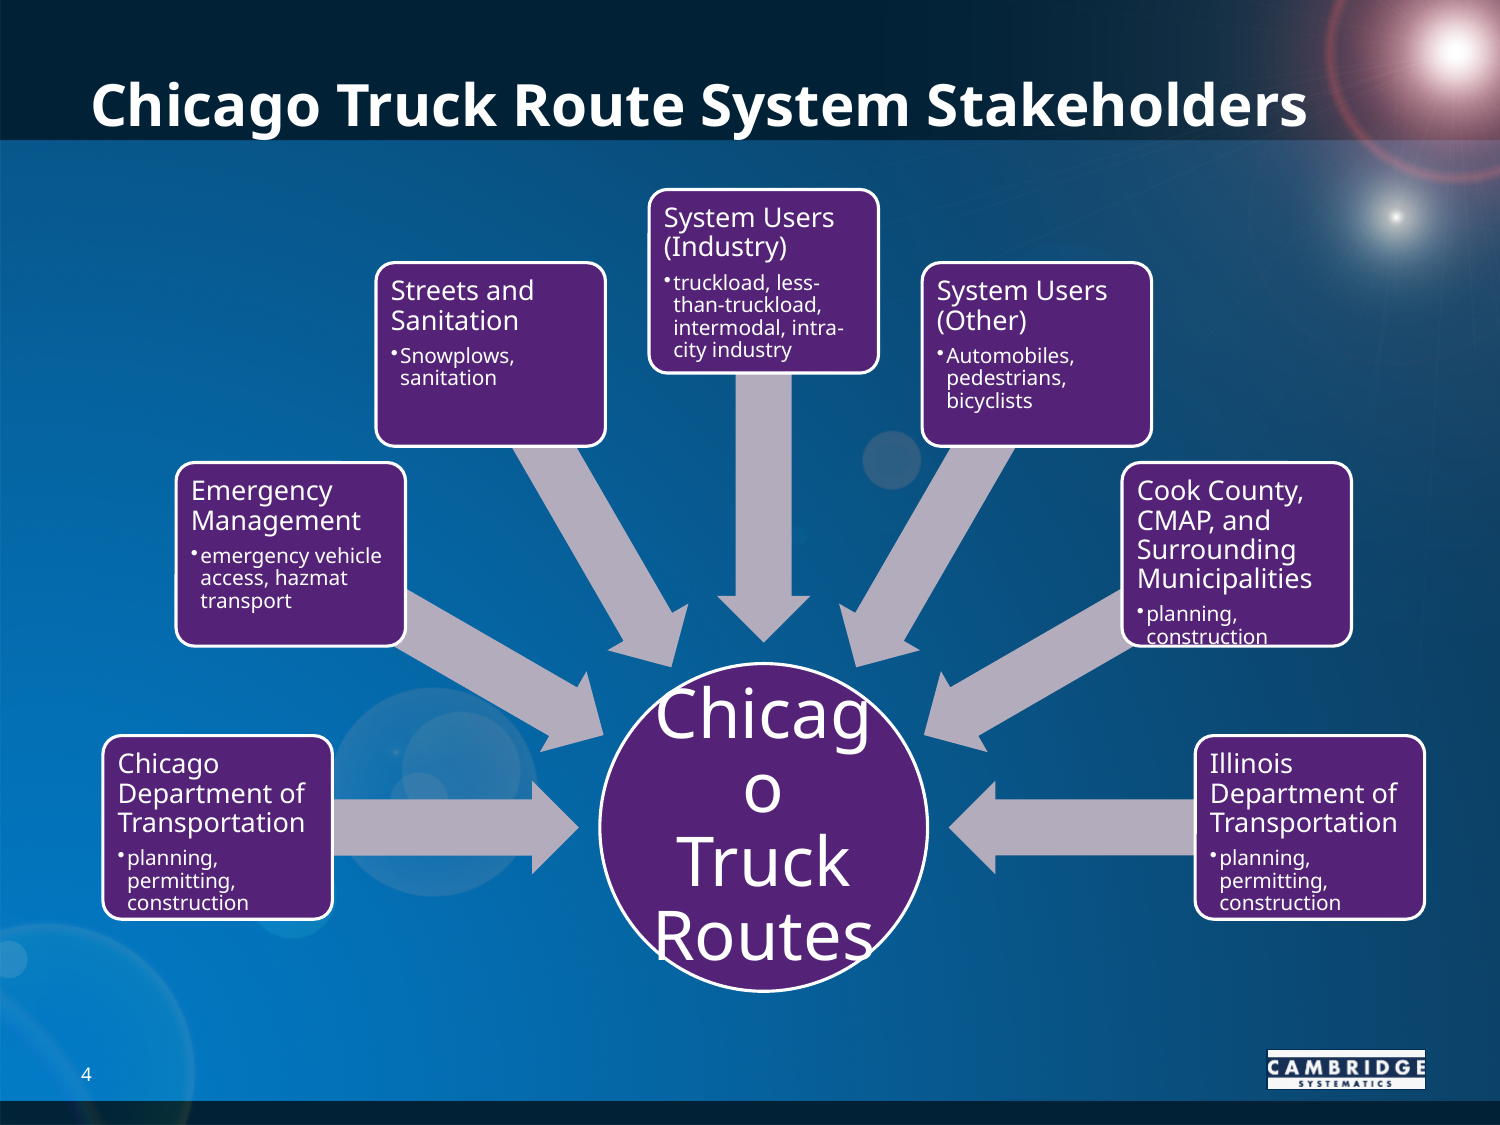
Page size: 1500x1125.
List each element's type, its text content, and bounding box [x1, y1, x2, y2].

title Chicago Truck Route System Stakeholders [75, 0, 1425, 146]
slide_number 4 [46, 1045, 126, 1105]
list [102, 175, 1426, 1006]
picture [0, 0, 1500, 1125]
